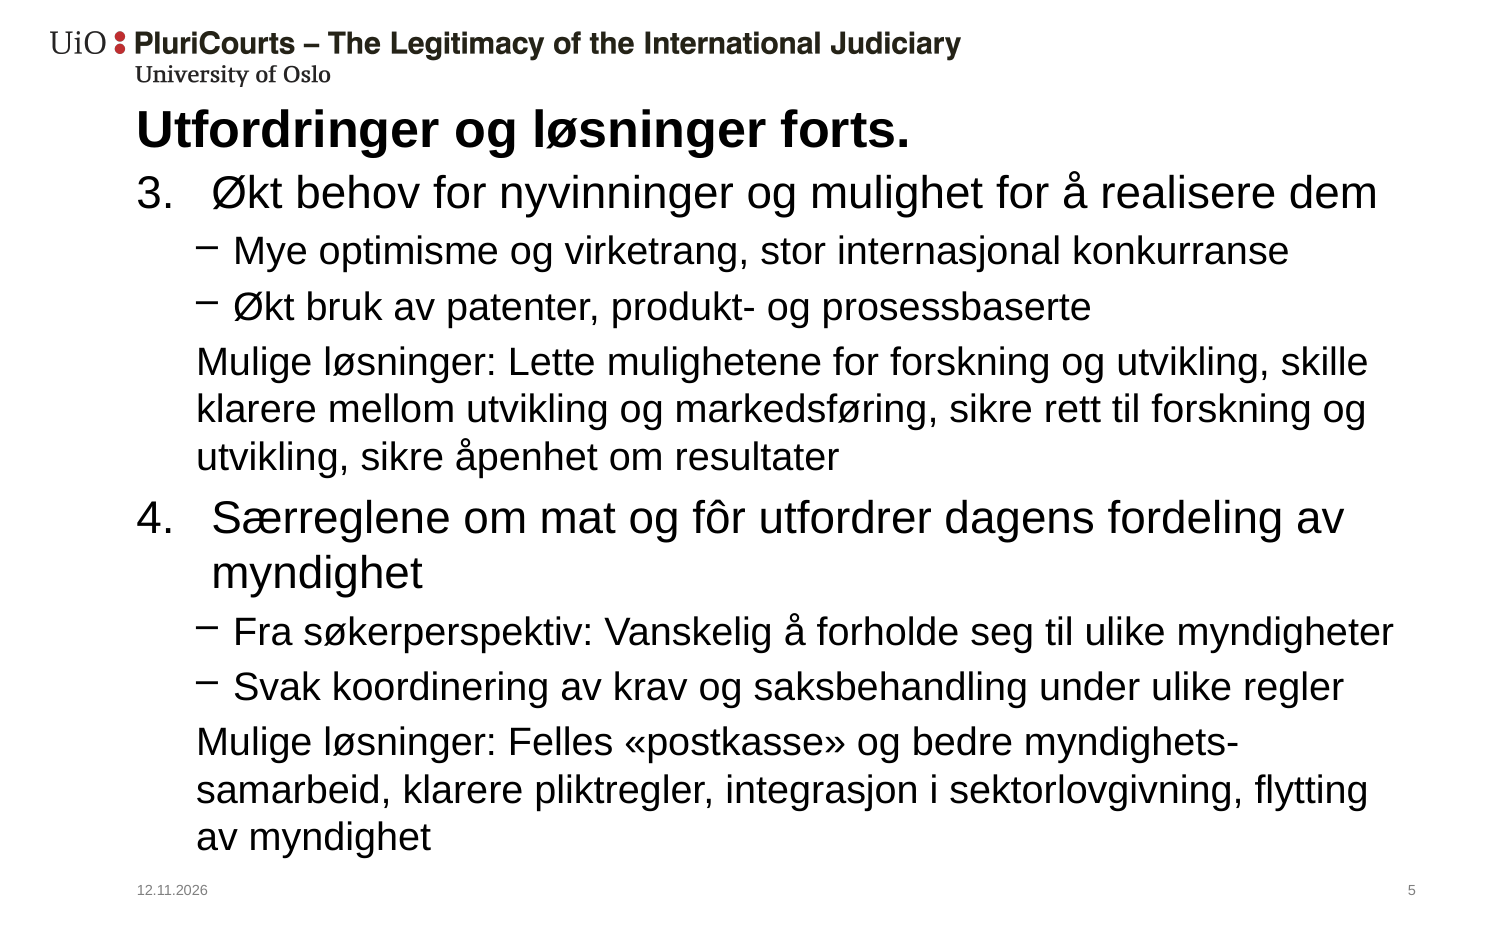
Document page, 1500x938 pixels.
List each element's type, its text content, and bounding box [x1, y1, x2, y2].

list Økt behov for nyvinninger og mulighet for å realisere dem Mye optimisme og virketrang, stor internasjonal konkurranse Økt bruk av patenter, produkt- og prosessbaserte Mulige løsninger: Lette mulighetene for forskning og utvikling, skille klarere mellom utvikling og markedsføring, sikre rett til forskning og utvikling, sikre åpenhet om resultater Særreglene om mat og fôr utfordrer dagens fordeling av myndighet Fra søkerperspektiv: Vanskelig å forholde seg til ulike myndigheter Svak koordinering av krav og saksbehandling under ulike regler Mulige løsninger: Felles «postkasse» og bedre myndighets-samarbeid, klarere pliktregler, integrasjon i sektorlovgivning, flytting av myndighet [124, 155, 1425, 719]
title Utfordringer og løsninger forts. [124, 71, 1425, 155]
slide_number 6 [1315, 874, 1429, 938]
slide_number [124, 874, 438, 938]
picture [50, 31, 961, 87]
